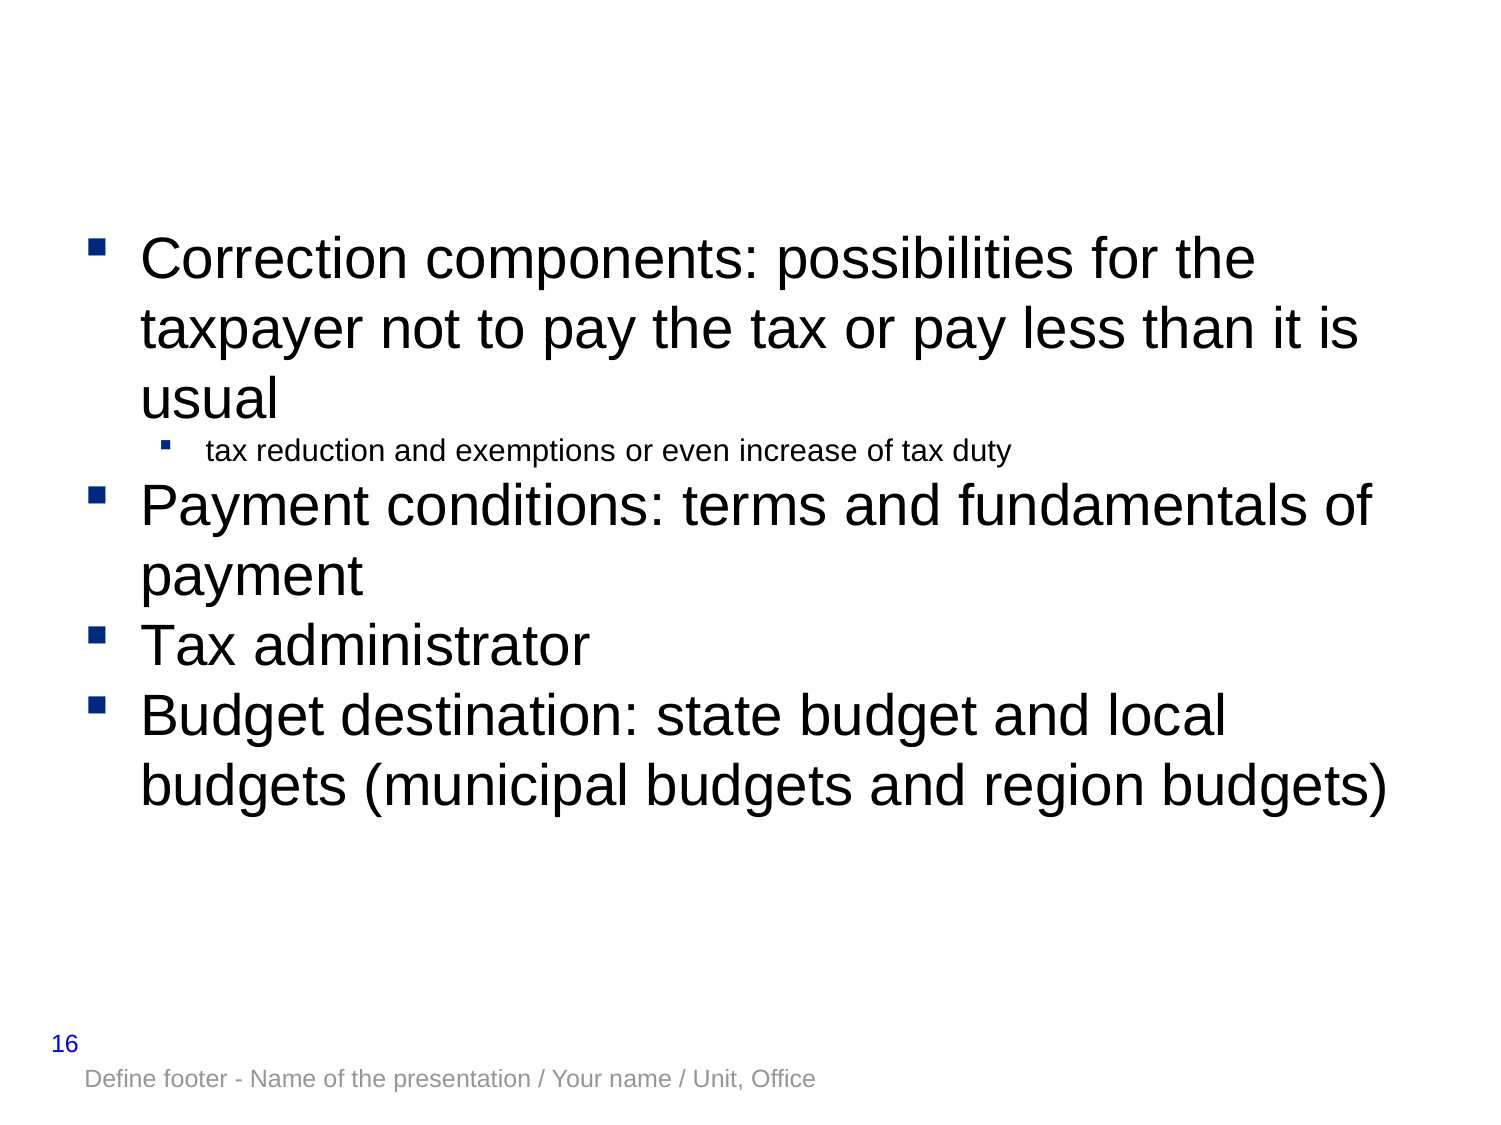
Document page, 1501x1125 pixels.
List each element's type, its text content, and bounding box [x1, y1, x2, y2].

list Correction components: possibilities for the taxpayer not to pay the tax or pay less than it is usual tax reduction and exemptions or even increase of tax duty Payment conditions: terms and fundamentals of payment Tax administrator Budget destination: state budget and local budgets (municipal budgets and region budgets) [83, 149, 1410, 1006]
slide_number 16 [50, 1021, 82, 1063]
footer Define footer - Name of the presentation / Your name / Unit, Office [69, 1025, 1104, 1100]
